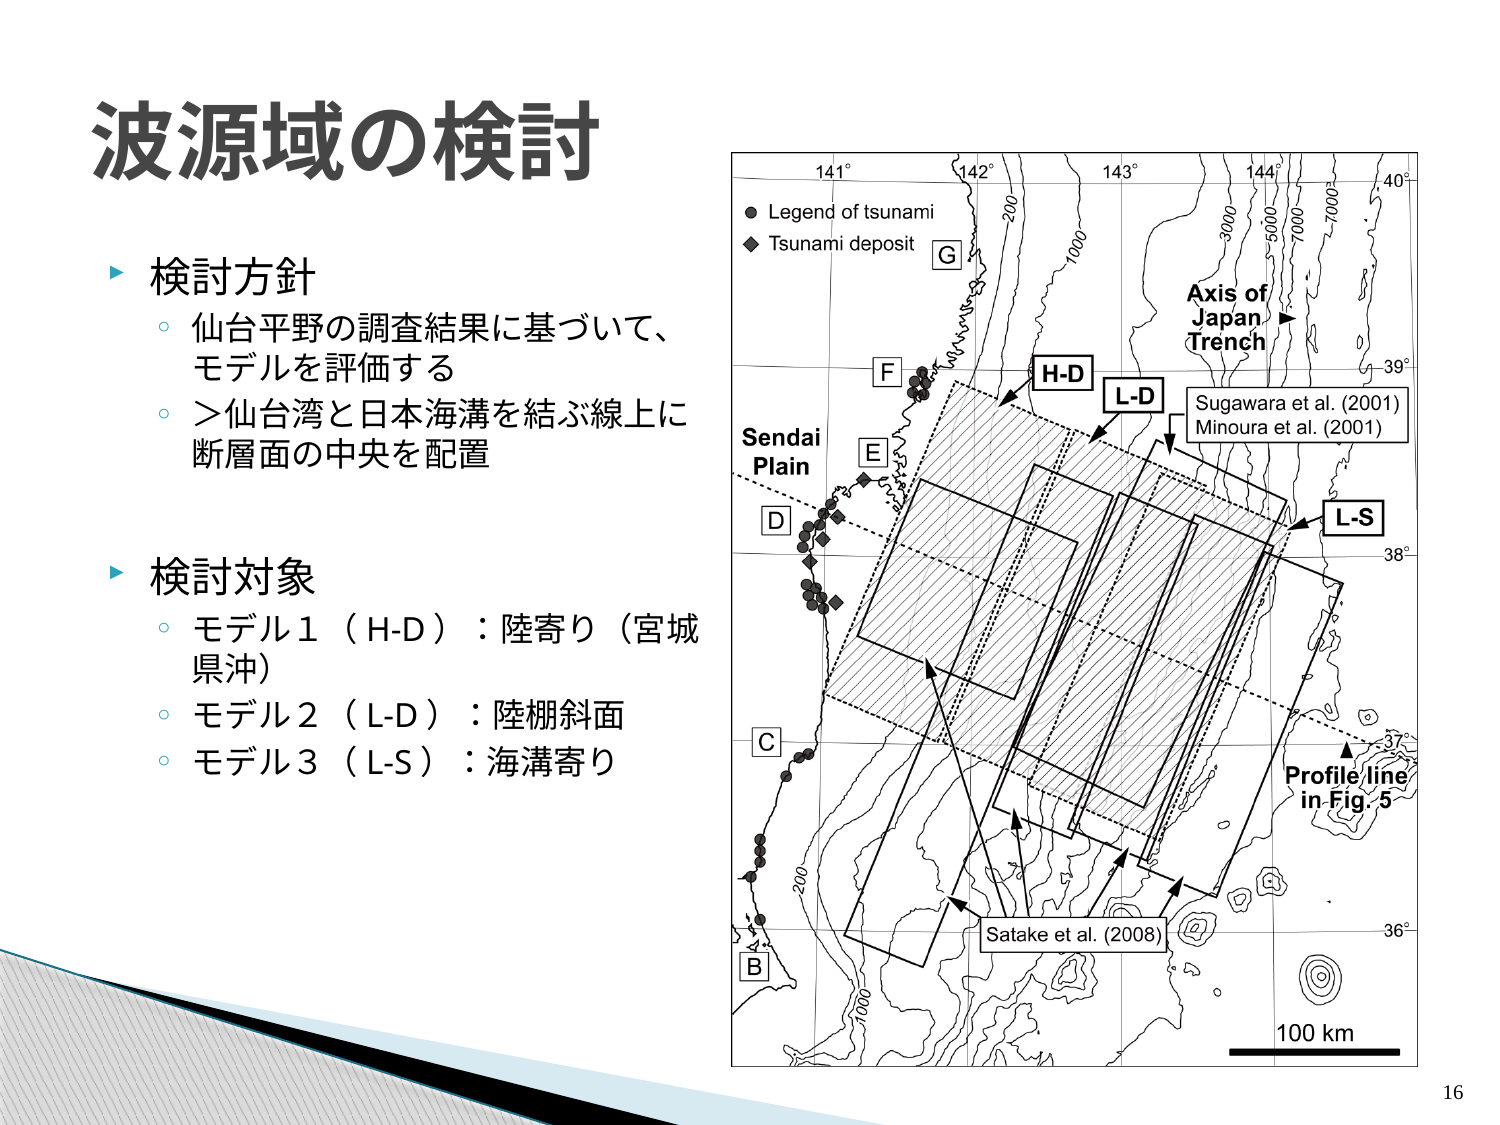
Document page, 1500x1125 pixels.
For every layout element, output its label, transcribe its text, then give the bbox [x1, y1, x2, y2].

picture [731, 152, 1419, 1067]
slide_number 16 [1418, 1051, 1479, 1112]
title 波源域の検討 [75, 45, 1425, 233]
list 検討方針 仙台平野の調査結果に基づいて、モデルを評価する ＞仙台湾と日本海溝を結ぶ線上に断層面の中央を配置 検討対象 モデル１（H-D）：陸寄り（宮城県沖） モデル２（L-D）：陸棚斜面 モデル３（L-S）：海溝寄り [75, 243, 715, 986]
